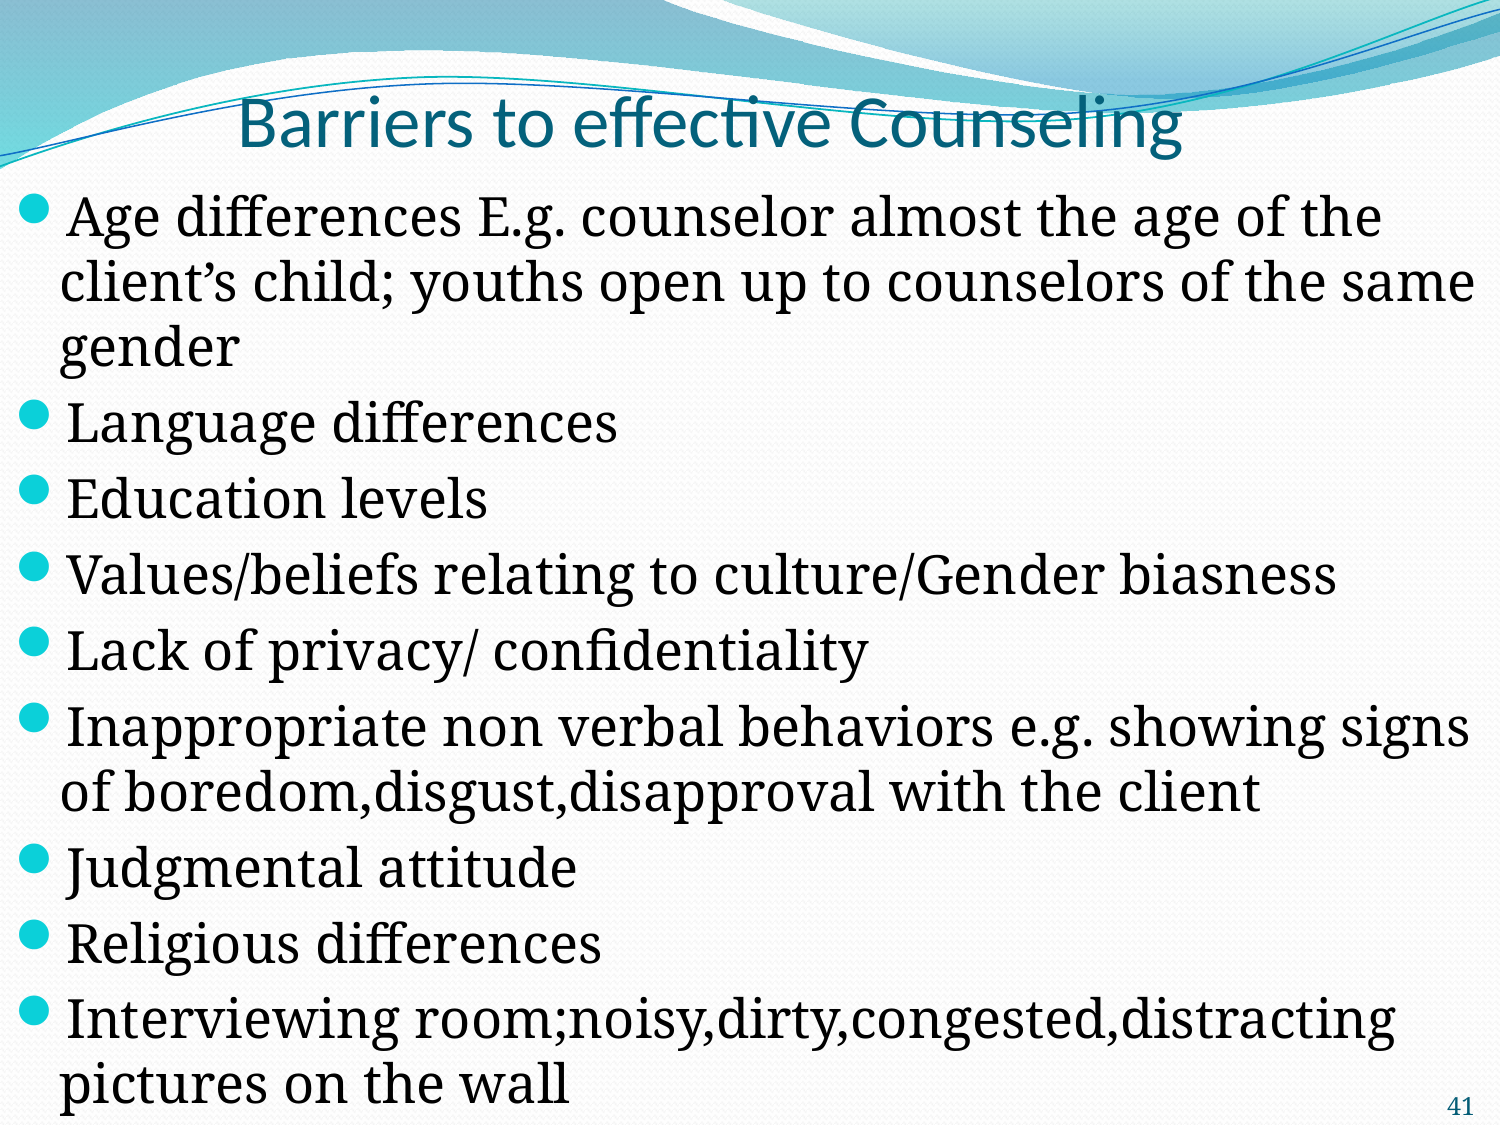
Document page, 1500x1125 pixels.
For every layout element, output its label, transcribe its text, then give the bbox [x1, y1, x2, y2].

list Age differences E.g. counselor almost the age of the client’s child; youths open up to counselors of the same gender Language differences Education levels Values/beliefs relating to culture/Gender biasness Lack of privacy/ confidentiality Inappropriate non verbal behaviors e.g. showing signs of boredom,disgust,disapproval with the client Judgmental attitude Religious differences Interviewing room;noisy,dirty,congested,distracting pictures on the wall [0, 174, 1500, 1125]
title Barriers to effective Counseling [237, 0, 1388, 163]
